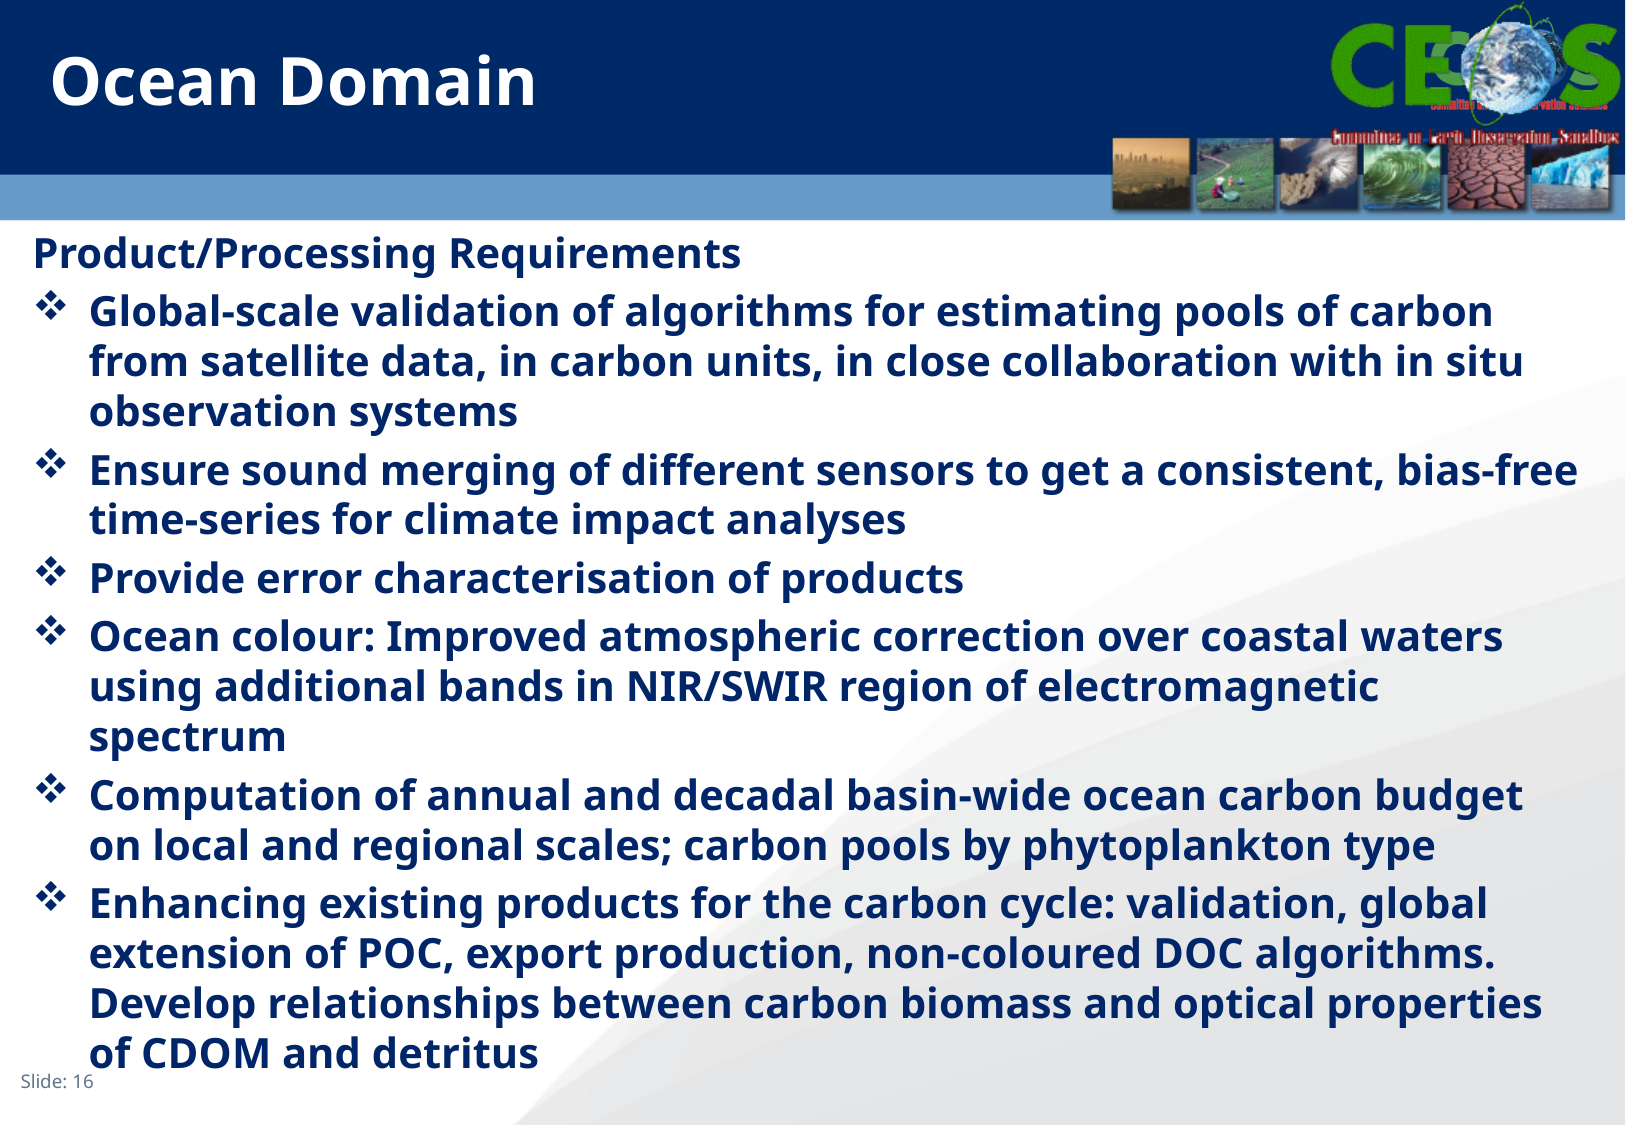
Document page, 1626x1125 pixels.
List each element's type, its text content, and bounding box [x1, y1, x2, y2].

list Product/Processing Requirements Global-scale validation of algorithms for estimating pools of carbon from satellite data, in carbon units, in close collaboration with in situ observation systems Ensure sound merging of different sensors to get a consistent, bias-free time-series for climate impact analyses Provide error characterisation of products Ocean colour: Improved atmospheric correction over coastal waters using additional bands in NIR/SWIR region of electromagnetic spectrum Computation of annual and decadal basin-wide ocean carbon budget on local and regional scales; carbon pools by phytoplankton type Enhancing existing products for the carbon cycle: validation, global extension of POC, export production, non-coloured DOC algorithms. Develop relationships between carbon biomass and optical properties of CDOM and detritus [17, 219, 1601, 1089]
picture [0, 0, 1626, 1125]
title Ocean Domain [34, 1, 1328, 156]
